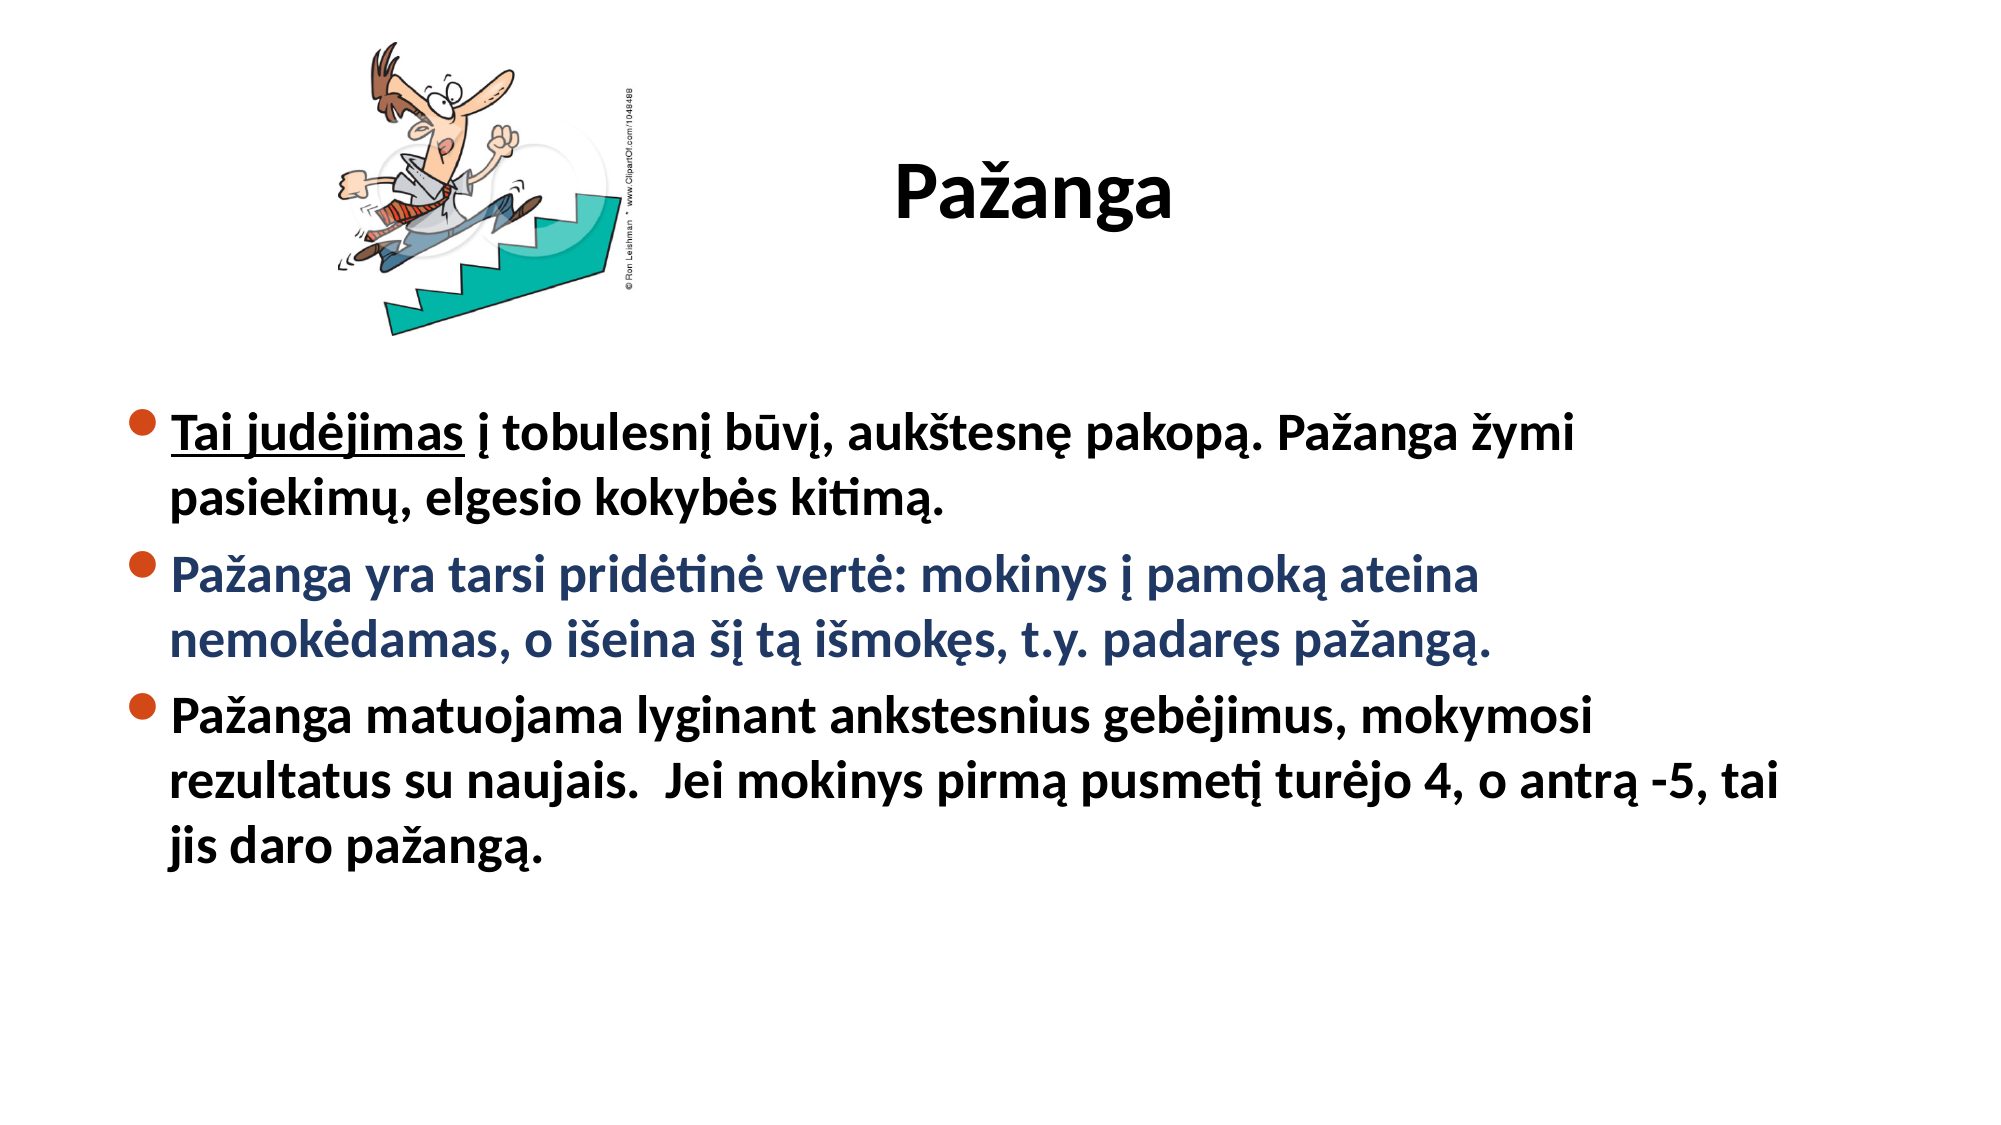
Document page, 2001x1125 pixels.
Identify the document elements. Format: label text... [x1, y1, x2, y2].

picture [338, 42, 635, 336]
text_box Tai judėjimas į tobulesnį būvį, aukštesnę pakopą. Pažanga žymi pasiekimų, elgesio kokybės kitimą. Pažanga yra tarsi pridėtinė vertė: mokinys į pamoką ateina nemokėdamas, o išeina šį tą išmokęs, t.y. padaręs pažangą. Pažanga matuojama lyginant ankstesnius gebėjimus, mokymosi rezultatus su naujais. Jei mokinys pirmą pusmetį turėjo 4, o antrą -5, tai jis daro pažangą. [110, 388, 1842, 1037]
text_box Pažanga [635, 62, 1710, 250]
